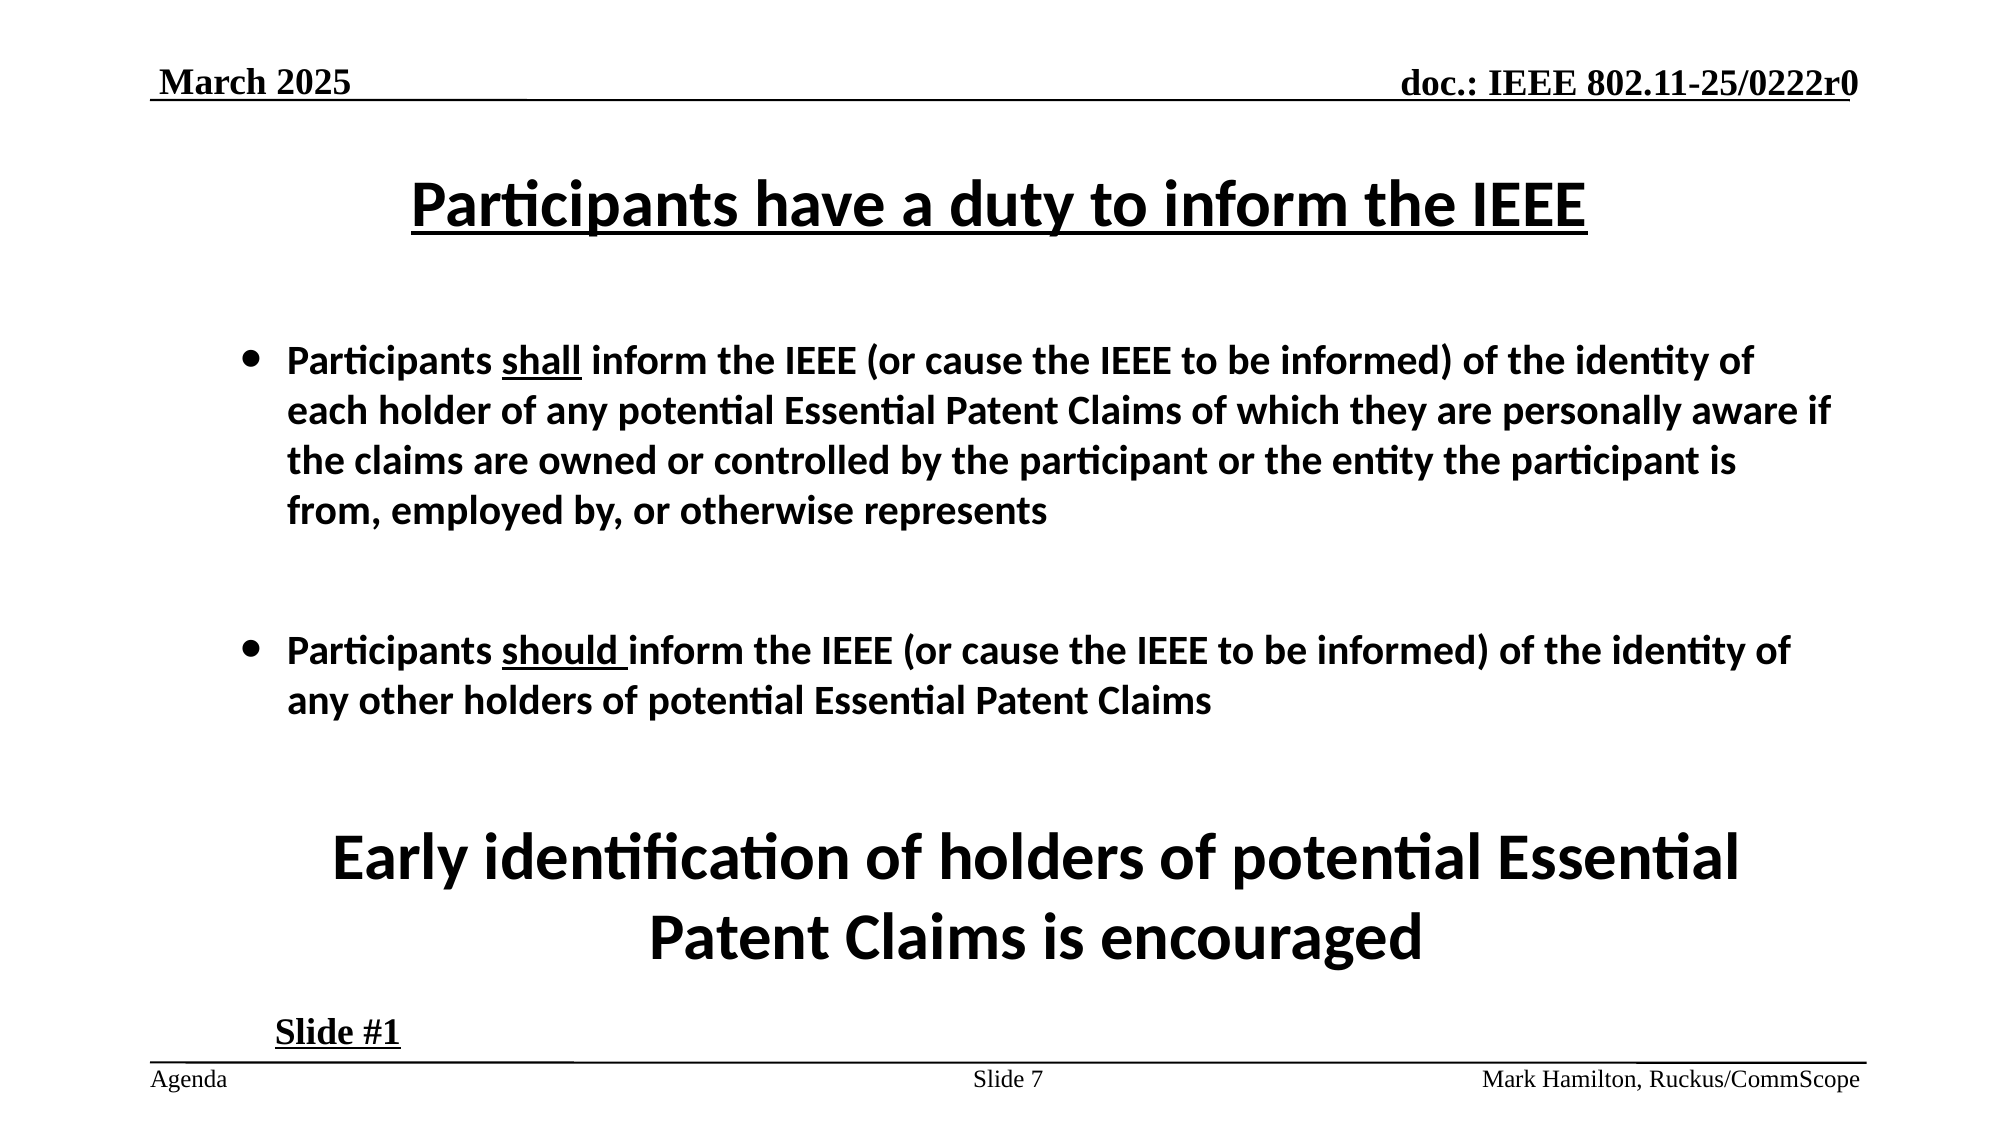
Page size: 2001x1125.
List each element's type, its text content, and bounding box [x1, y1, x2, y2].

slide_number Slide 7 [950, 1061, 1067, 1123]
list Participants shall inform the IEEE (or cause the IEEE to be informed) of the identity of each holder of any potential Essential Patent Claims of which they are personally aware if the claims are owned or controlled by the participant or the entity the participant is from, employed by, or otherwise represents Participants should inform the IEEE (or cause the IEEE to be informed) of the identity of any other holders of potential Essential Patent Claims Early identification of holders of potential Essential Patent Claims is encouraged [149, 324, 1850, 1000]
title Participants have a duty to inform the IEEE [149, 112, 1850, 288]
text_box Slide #1 [260, 999, 417, 1060]
